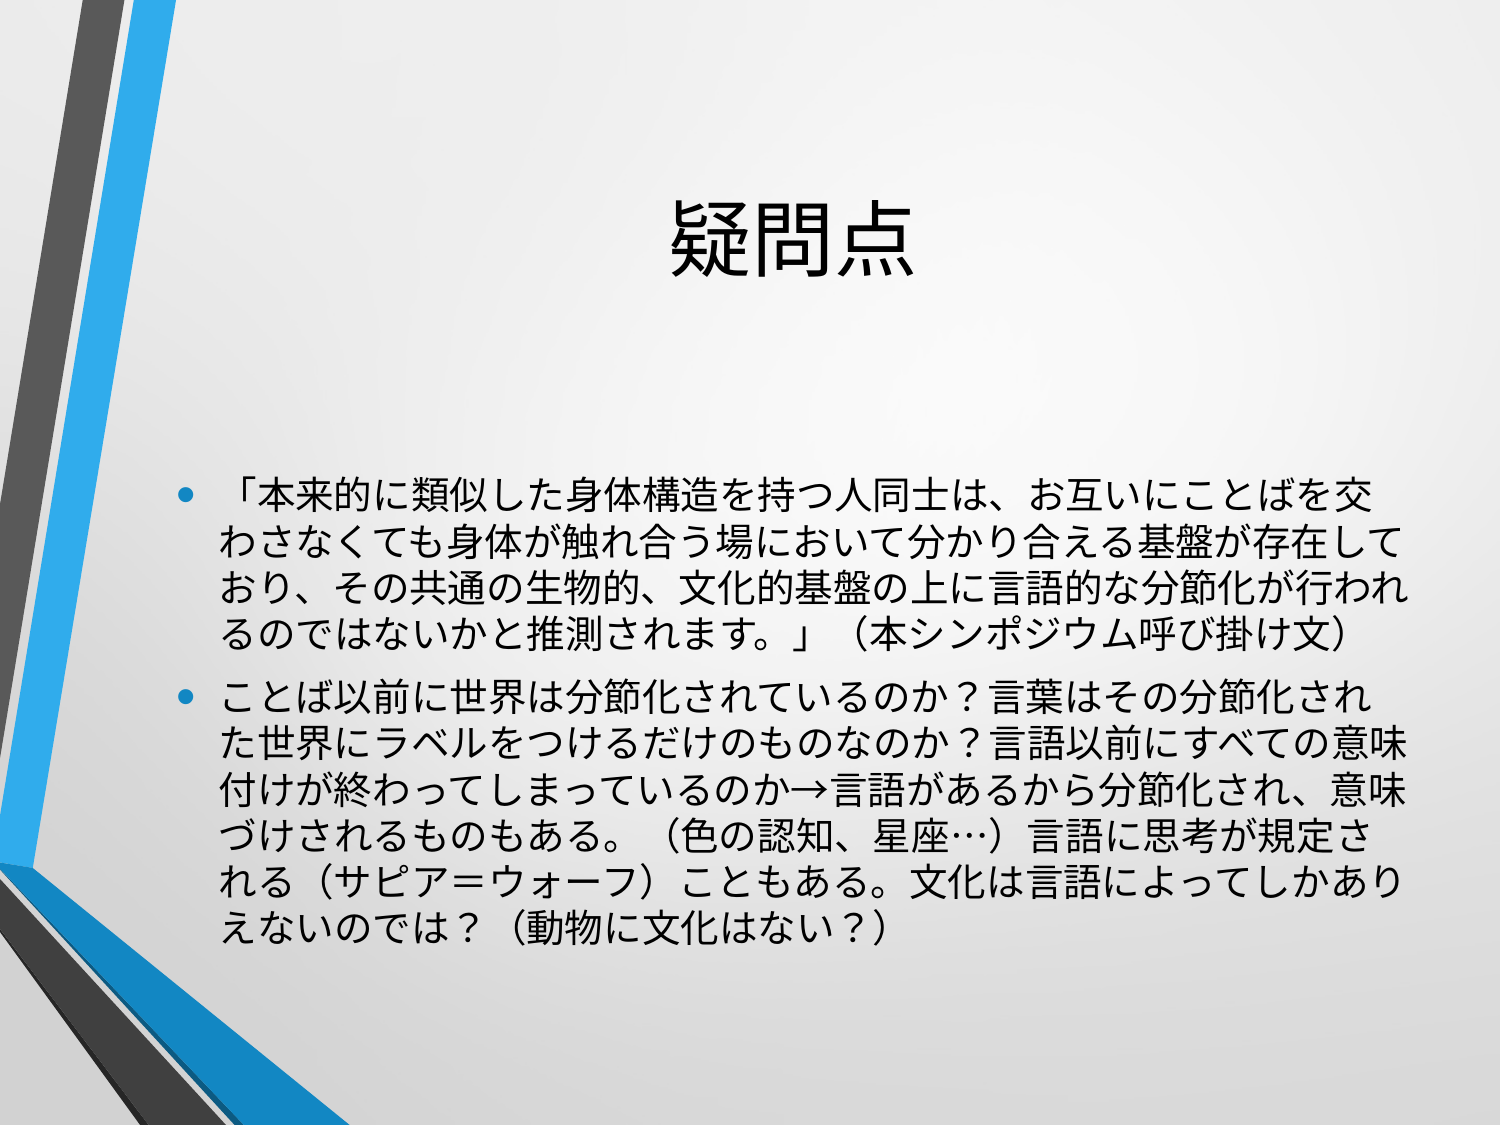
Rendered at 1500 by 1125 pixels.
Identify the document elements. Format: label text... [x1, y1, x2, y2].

title 疑問点 [161, 75, 1425, 400]
list 「本来的に類似した身体構造を持つ人同士は、お互いにことばを交わさなくても身体が触れ合う場において分かり合える基盤が存在しており、その共通の生物的、文化的基盤の上に言語的な分節化が行われるのではないかと推測されます。」（本シンポジウム呼び掛け文） ことば以前に世界は分節化されているのか？言葉はその分節化された世界にラベルをつけるだけのものなのか？言語以前にすべての意味付けが終わってしまっているのか→言語があるから分節化され、意味づけされるものもある。（色の認知、星座…）言語に思考が規定される（サピア＝ウォーフ）こともある。文化は言語によってしかありえないのでは？（動物に文化はない？） [161, 437, 1425, 985]
